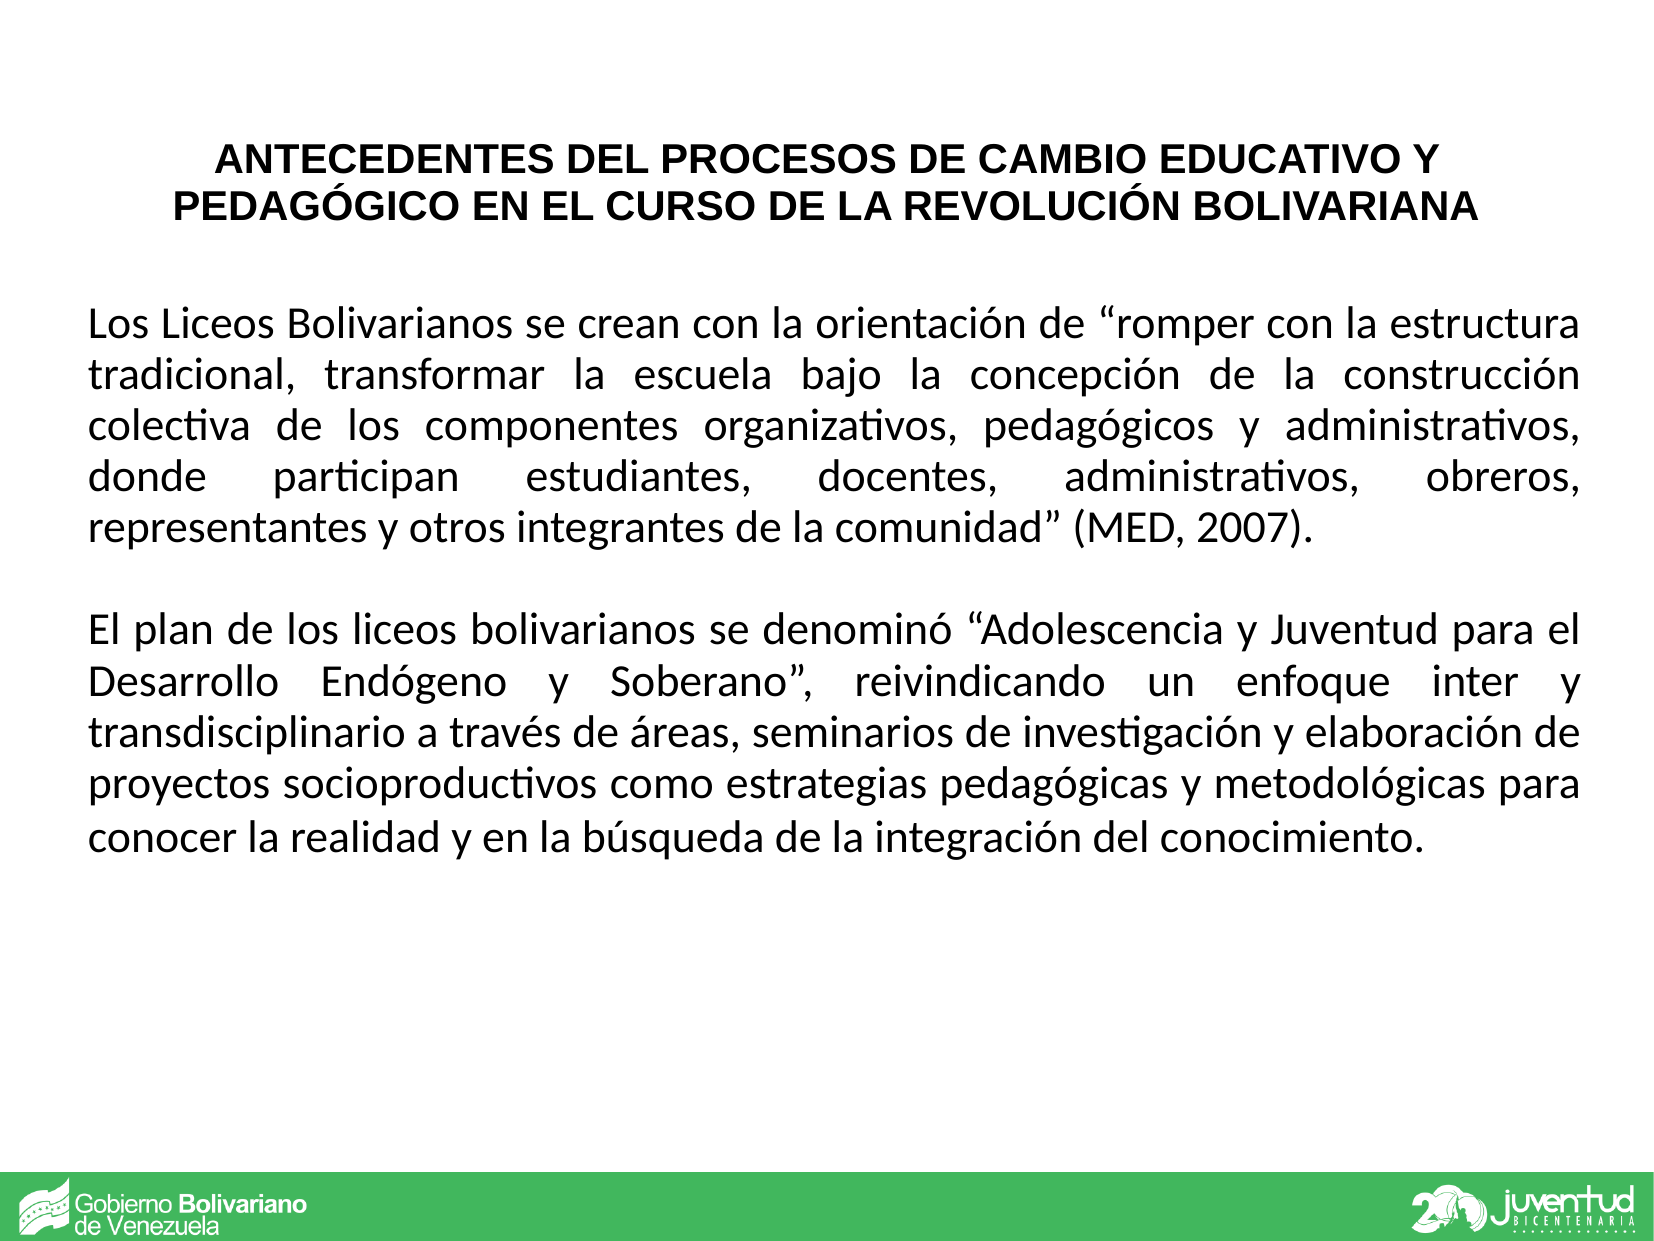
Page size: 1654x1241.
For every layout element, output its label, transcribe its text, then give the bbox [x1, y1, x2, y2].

picture [0, 1172, 1654, 1241]
list Los Liceos Bolivarianos se crean con la orientación de “romper con la estructura tradicional, transformar la escuela bajo la concepción de la construcción colectiva de los componentes organizativos, pedagógicos y administrativos, donde participan estudiantes, docentes, administrativos, obreros, representantes y otros integrantes de la comunidad” (MED, 2007). El plan de los liceos bolivarianos se denominó “Adolescencia y Juventud para el Desarrollo Endógeno y Soberano”, reivindicando un enfoque inter y transdisciplinario a través de áreas, seminarios de investigación y elaboración de proyectos socioproductivos como estrategias pedagógicas y metodológicas para conocer la realidad y en la búsqueda de la integración del conocimiento. [70, 237, 1583, 1123]
title ANTECEDENTES DEL PROCESOS DE CAMBIO EDUCATIVO Y PEDAGÓGICO EN EL CURSO DE LA REVOLUCIÓN BOLIVARIANA [82, 38, 1571, 237]
